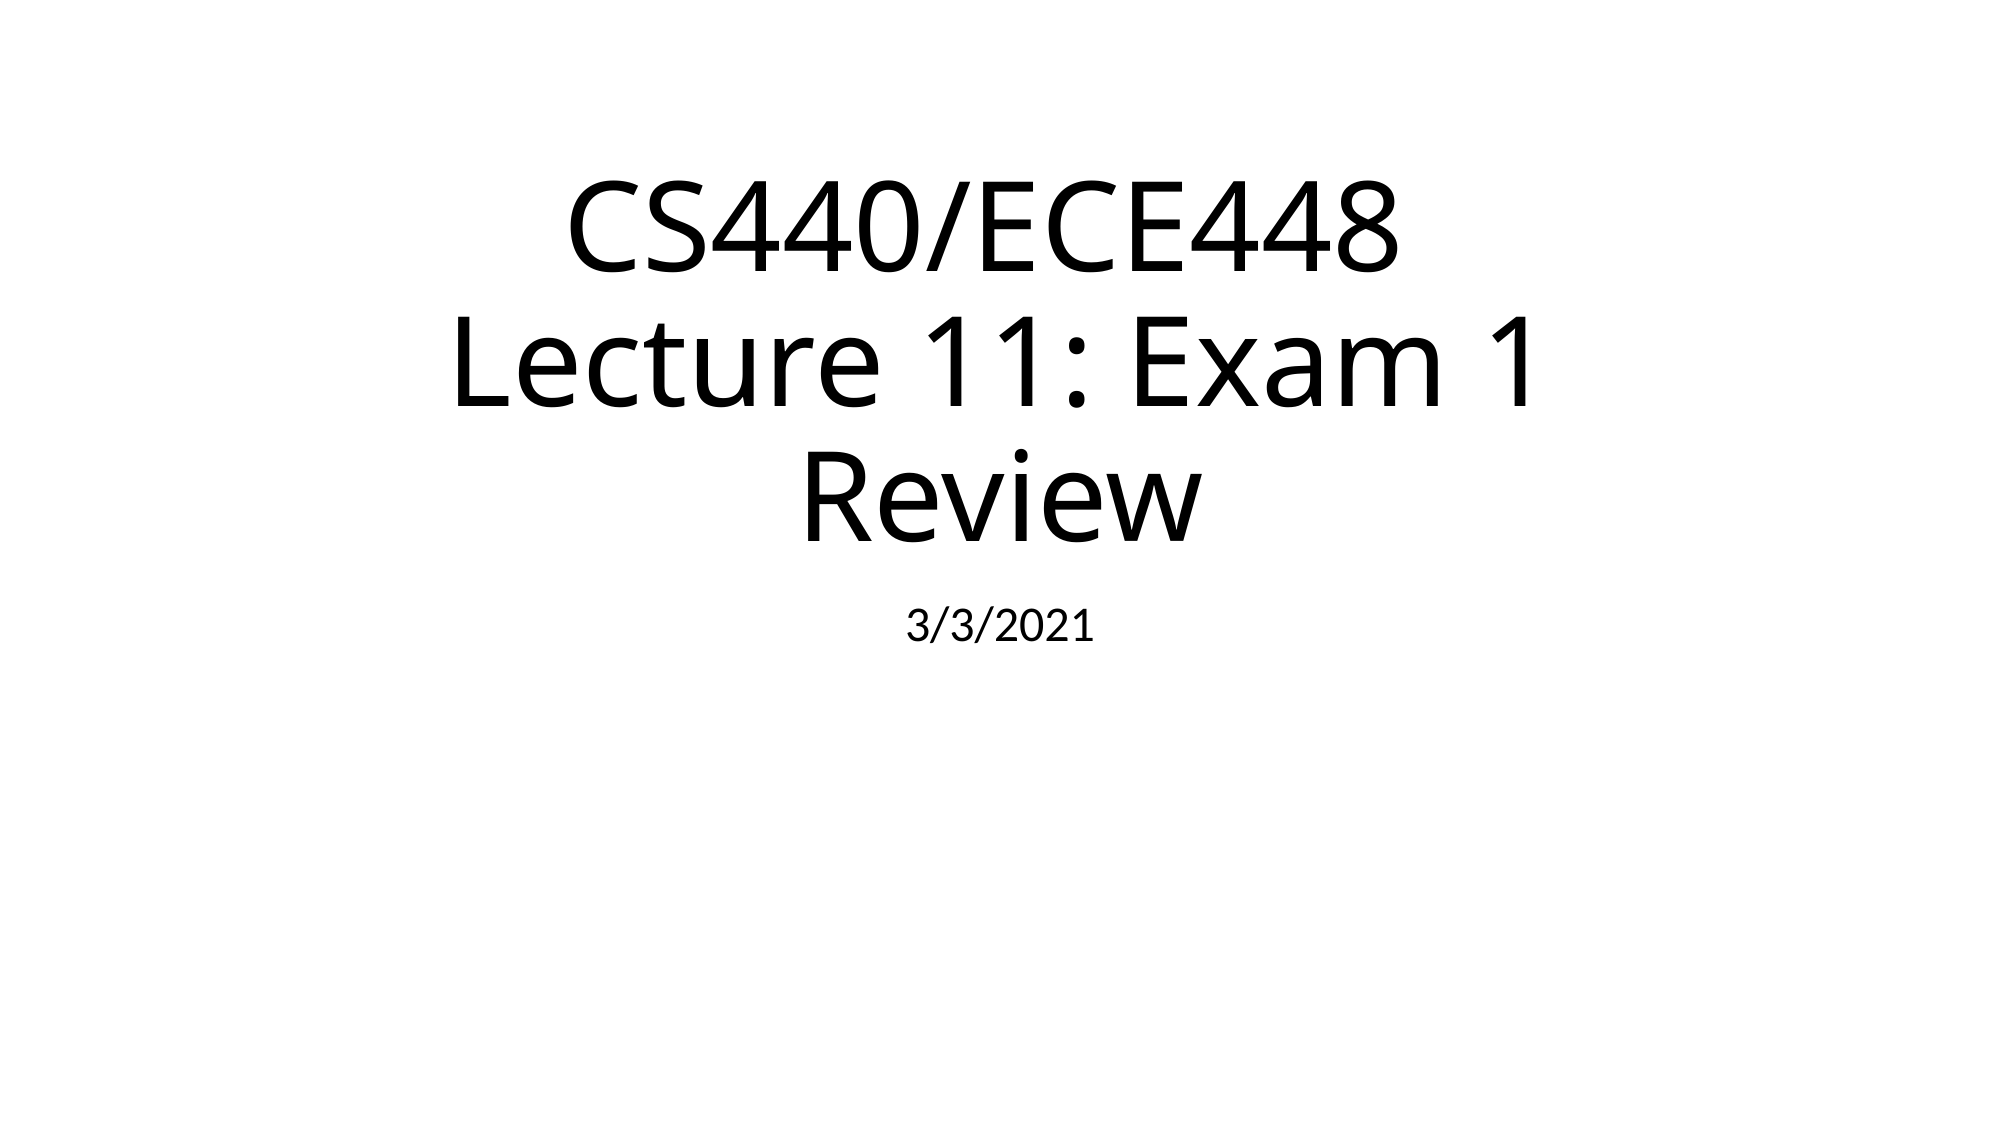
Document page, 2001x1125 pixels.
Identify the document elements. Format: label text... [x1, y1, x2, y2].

subtitle 3/3/2021 [249, 590, 1750, 863]
title CS440/ECE448 Lecture 11: Exam 1 Review [249, 184, 1750, 576]
